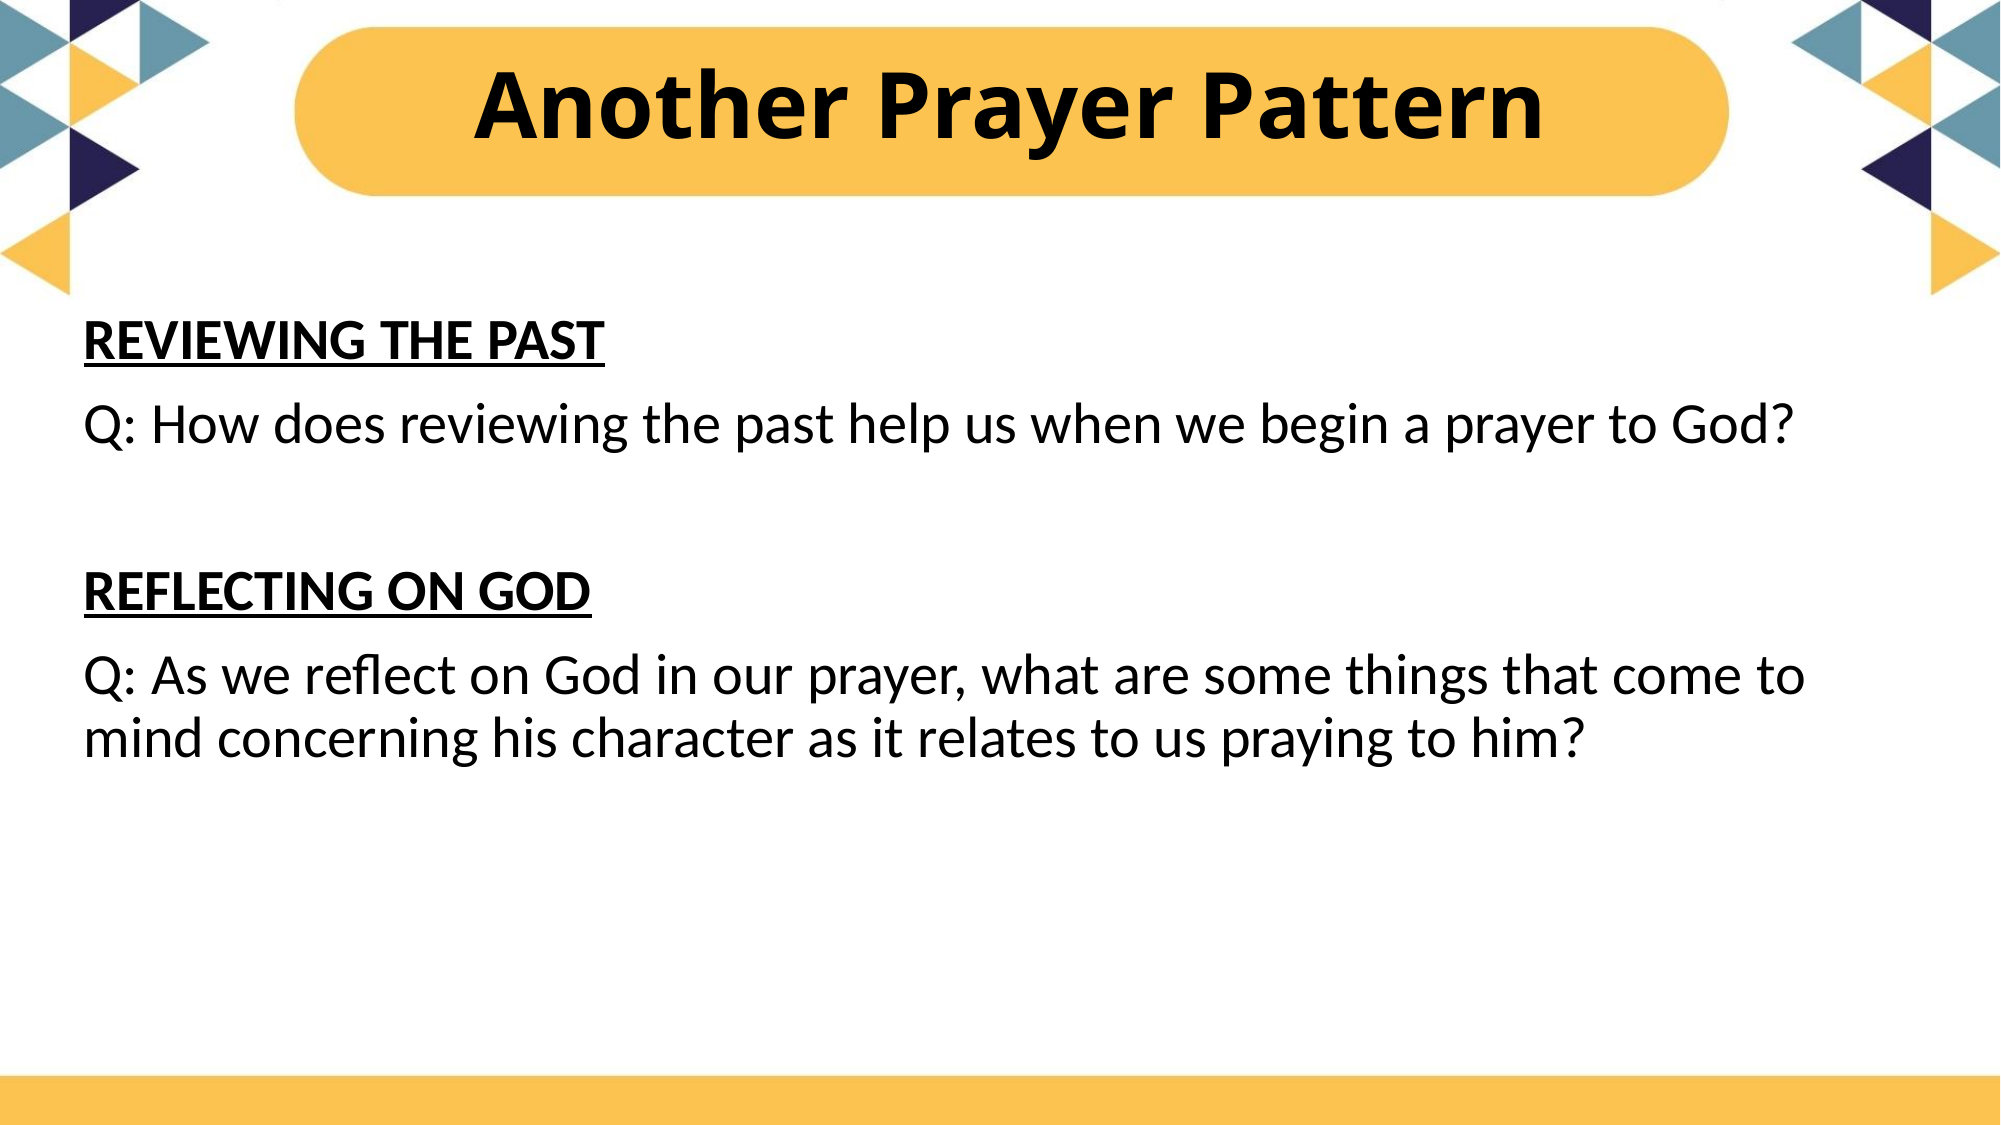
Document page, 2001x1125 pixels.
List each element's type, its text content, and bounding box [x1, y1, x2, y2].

picture [0, 0, 2001, 1125]
title Another Prayer Pattern [288, 0, 1735, 218]
list REVIEWING THE PAST Q: How does reviewing the past help us when we begin a prayer to God? REFLECTING ON GOD Q: As we reflect on God in our prayer, what are some things that come to mind concerning his character as it relates to us praying to him? [68, 301, 1932, 1046]
